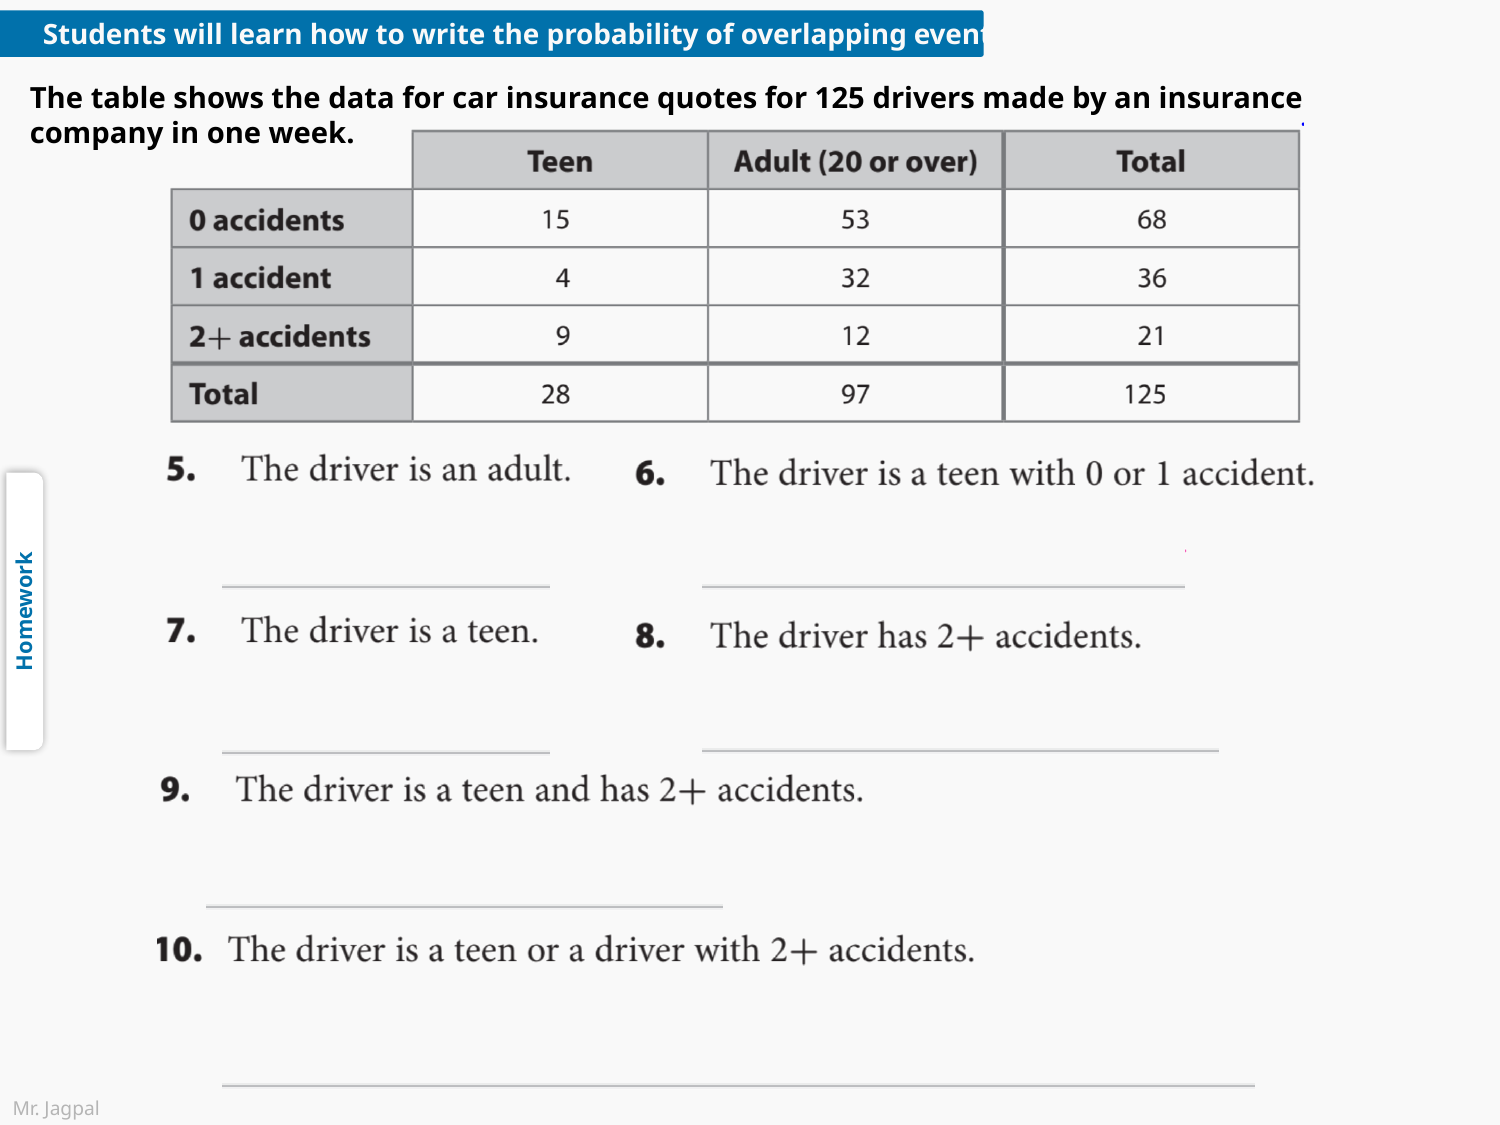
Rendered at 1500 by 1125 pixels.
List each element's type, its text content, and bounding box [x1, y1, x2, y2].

picture [157, 442, 1316, 1099]
text_box The table shows the data for car insurance quotes for 125 drivers made by an insurance company in one week. [14, 71, 1341, 157]
text_box Homework [6, 472, 44, 751]
picture [165, 121, 1304, 429]
